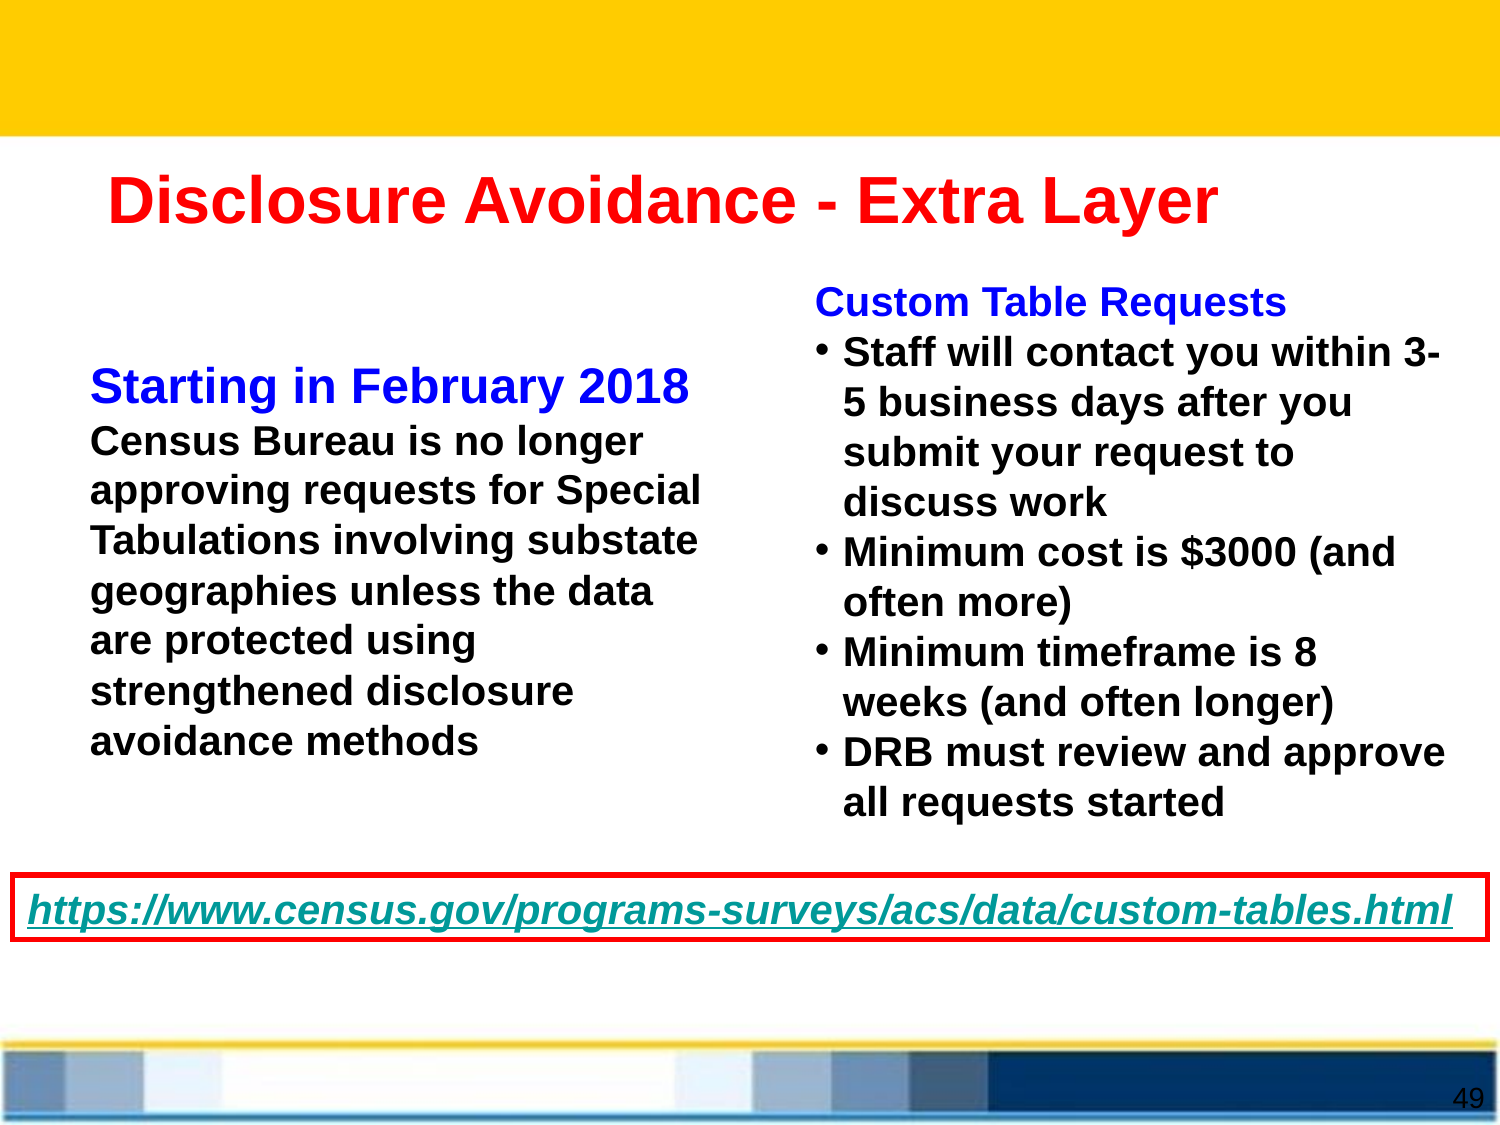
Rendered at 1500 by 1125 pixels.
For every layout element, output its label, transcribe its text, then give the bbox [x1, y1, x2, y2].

text_box Custom Table Requests Staff will contact you within 3-5 business days after you submit your request to discuss work Minimum cost is $3000 (and often more) Minimum timeframe is 8 weeks (and often longer) DRB must review and approve all requests started [799, 266, 1463, 832]
text_box Disclosure Avoidance - Extra Layer [0, 149, 1413, 245]
text_box https://www.census.gov/programs-surveys/acs/data/custom-tables.html [12, 875, 1488, 940]
picture [0, 0, 1500, 1125]
slide_number 49 [1149, 1071, 1500, 1125]
text_box Starting in February 2018 Census Bureau is no longer approving requests for Special Tabulations involving substate geographies unless the data are protected using strengthened disclosure avoidance methods [75, 345, 725, 771]
